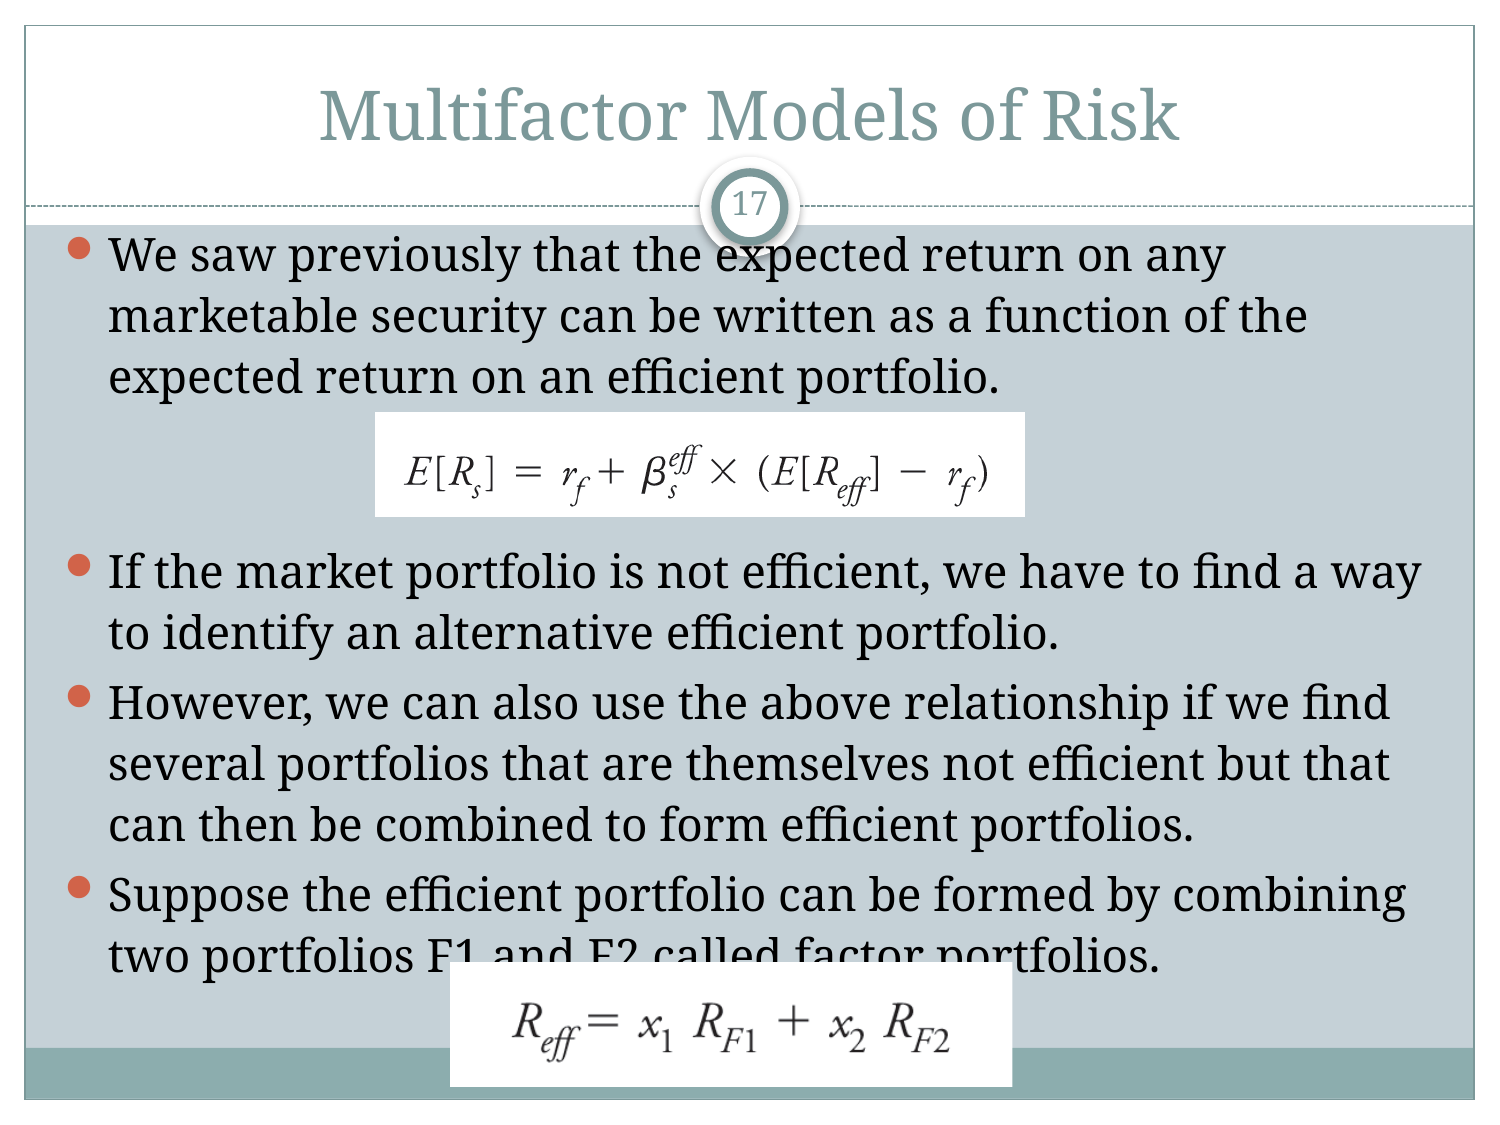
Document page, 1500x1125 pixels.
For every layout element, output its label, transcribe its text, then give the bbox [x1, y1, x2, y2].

picture [449, 962, 1013, 1087]
list We saw previously that the expected return on any marketable security can be written as a function of the expected return on an efficient portfolio. If the market portfolio is not efficient, we have to find a way to identify an alternative efficient portfolio. However, we can also use the above relationship if we find several portfolios that are themselves not efficient but that can then be combined to form efficient portfolios. Suppose the efficient portfolio can be formed by combining two portfolios F1 and F2 called factor portfolios. [49, 212, 1445, 1001]
title Multifactor Models of Risk [49, 37, 1450, 162]
picture [374, 412, 1026, 517]
slide_number 17 [712, 168, 788, 212]
